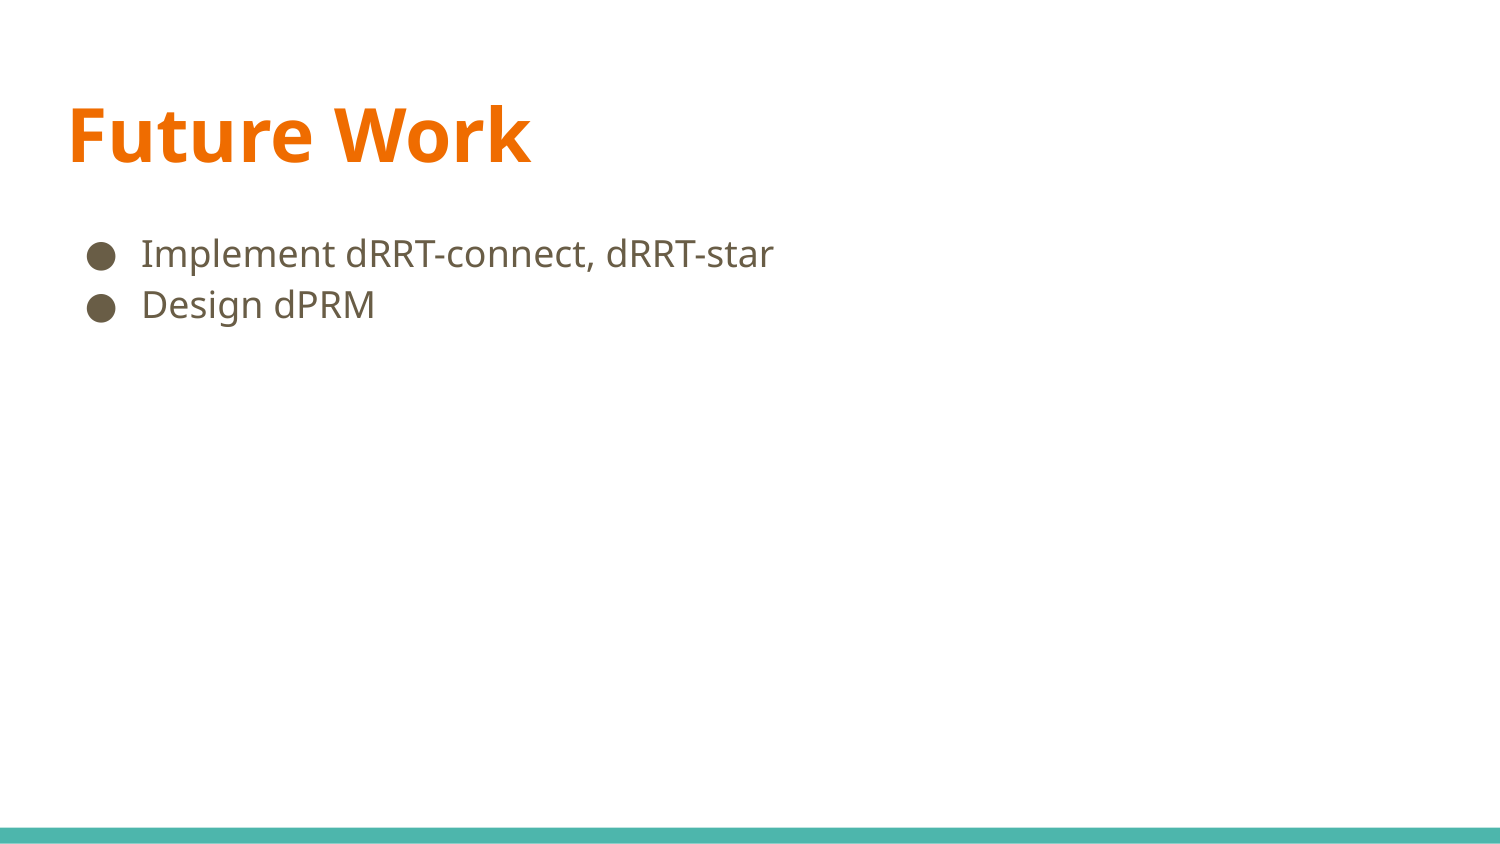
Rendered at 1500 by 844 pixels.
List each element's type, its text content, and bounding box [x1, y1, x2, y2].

title Future Work [51, 72, 1449, 189]
list Implement dRRT-connect, dRRT-star Design dPRM [51, 207, 1449, 750]
